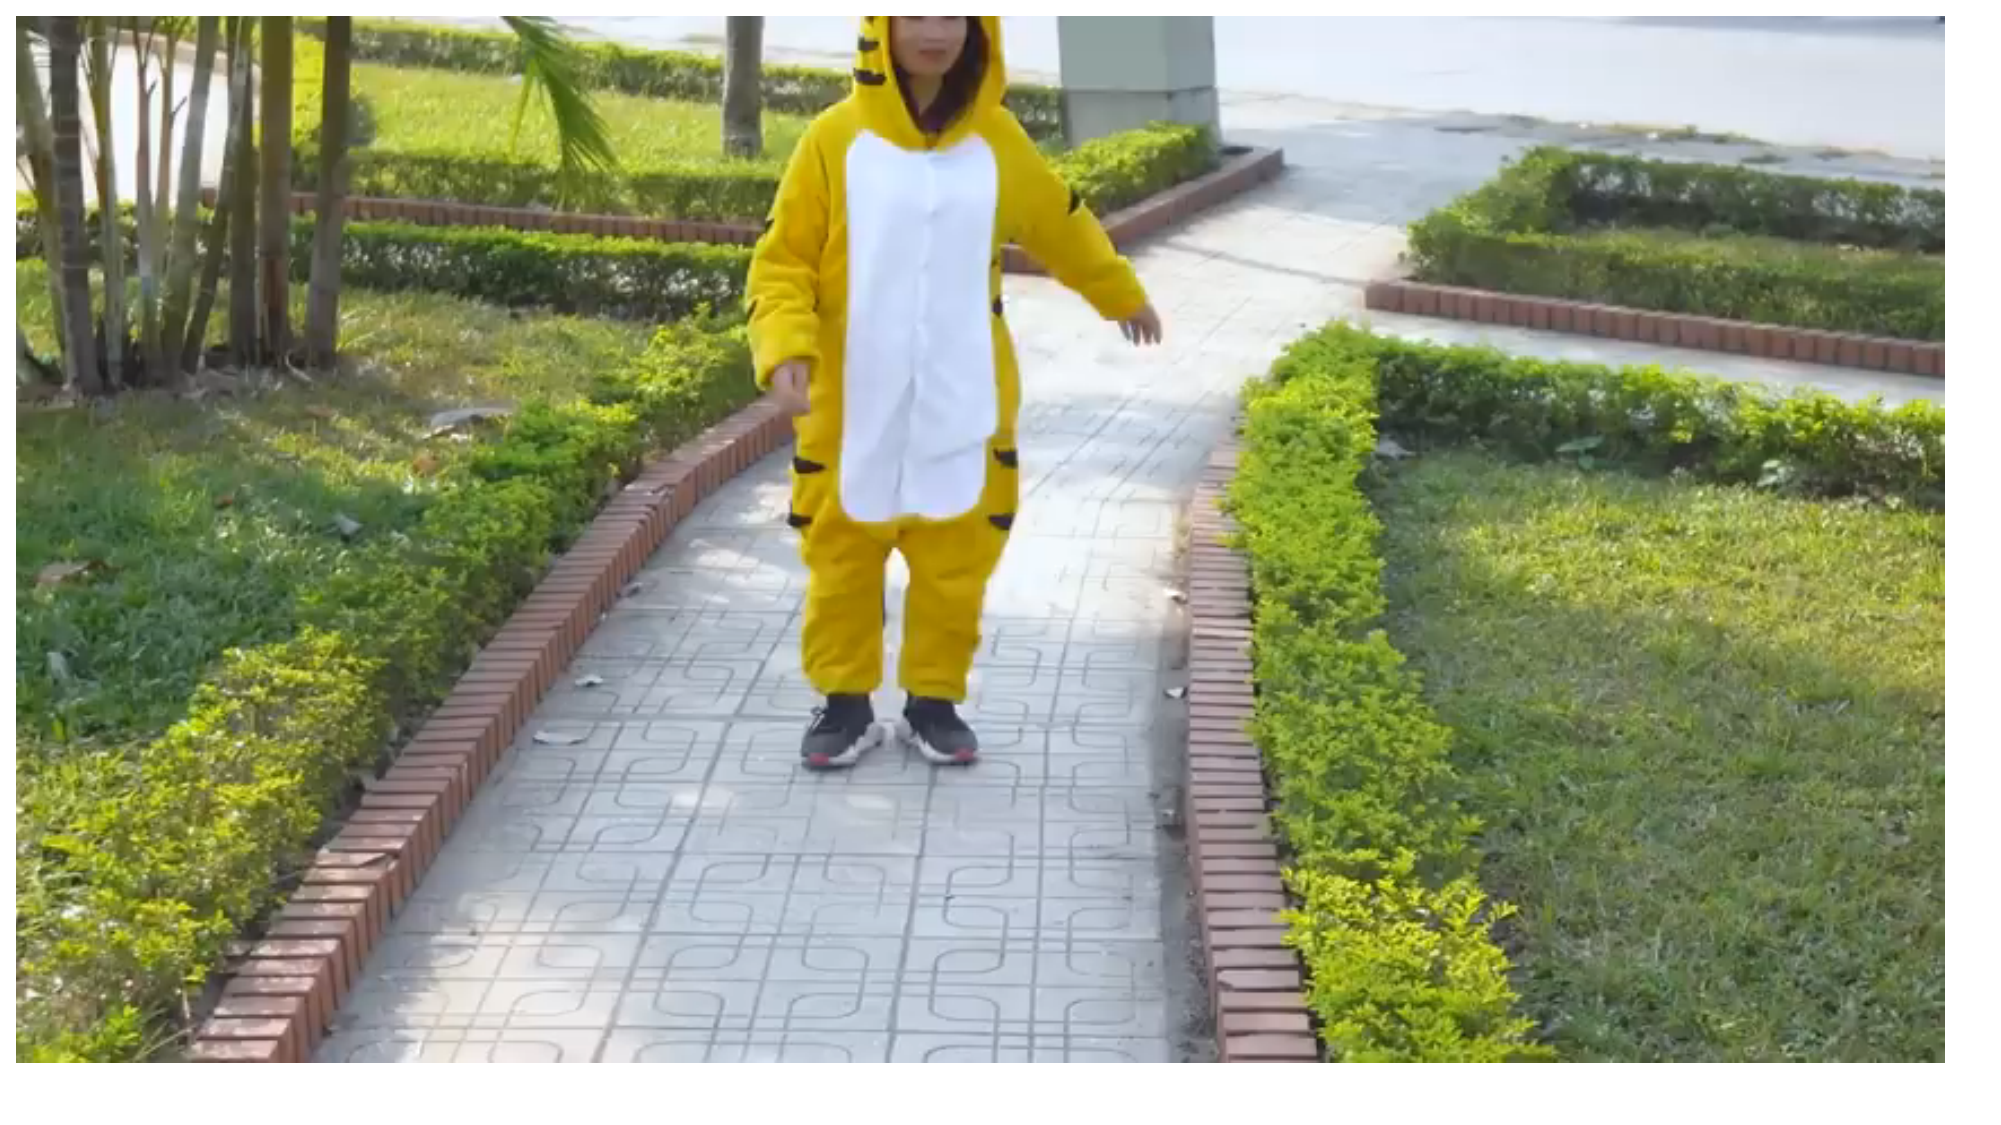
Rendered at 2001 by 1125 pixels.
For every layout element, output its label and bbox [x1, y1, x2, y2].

text_box [16, 16, 1946, 1064]
